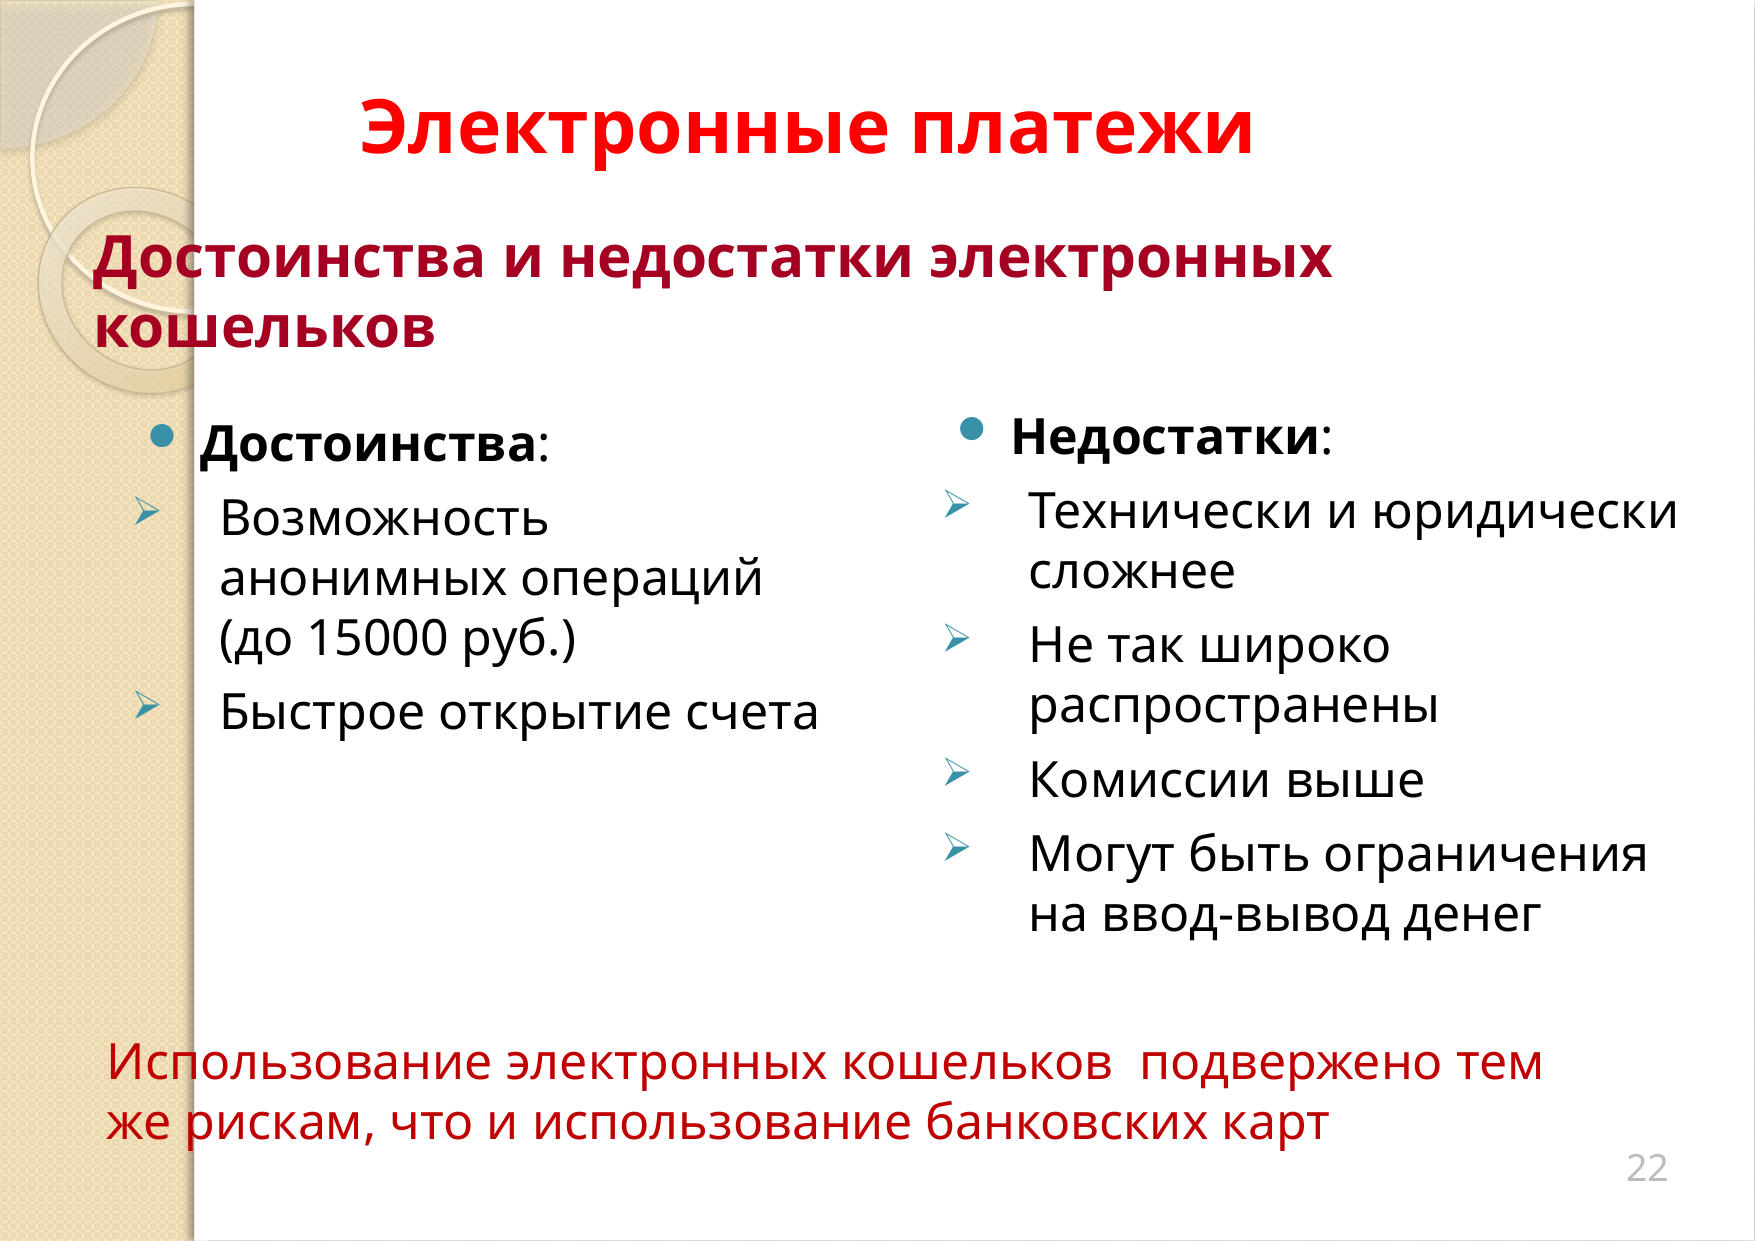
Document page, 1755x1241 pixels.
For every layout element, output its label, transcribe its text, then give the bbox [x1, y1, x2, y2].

slide_number 22 [1597, 1133, 1699, 1205]
list Недостатки: Технически и юридически сложнее Не так широко распространены Комиссии выше Могут быть ограничения на ввод-вывод денег [924, 395, 1704, 1134]
list Достоинства: Возможность анонимных операций (до 15000 руб.) Быстрое открытие счета [114, 402, 857, 1021]
list Электронные платежи [327, 70, 1453, 158]
text_box Использование электронных кошельков подвержено тем же рискам, что и использование банковских карт [92, 1021, 1598, 1157]
text_box Достоинства и недостатки электронных кошельков [79, 211, 1634, 339]
